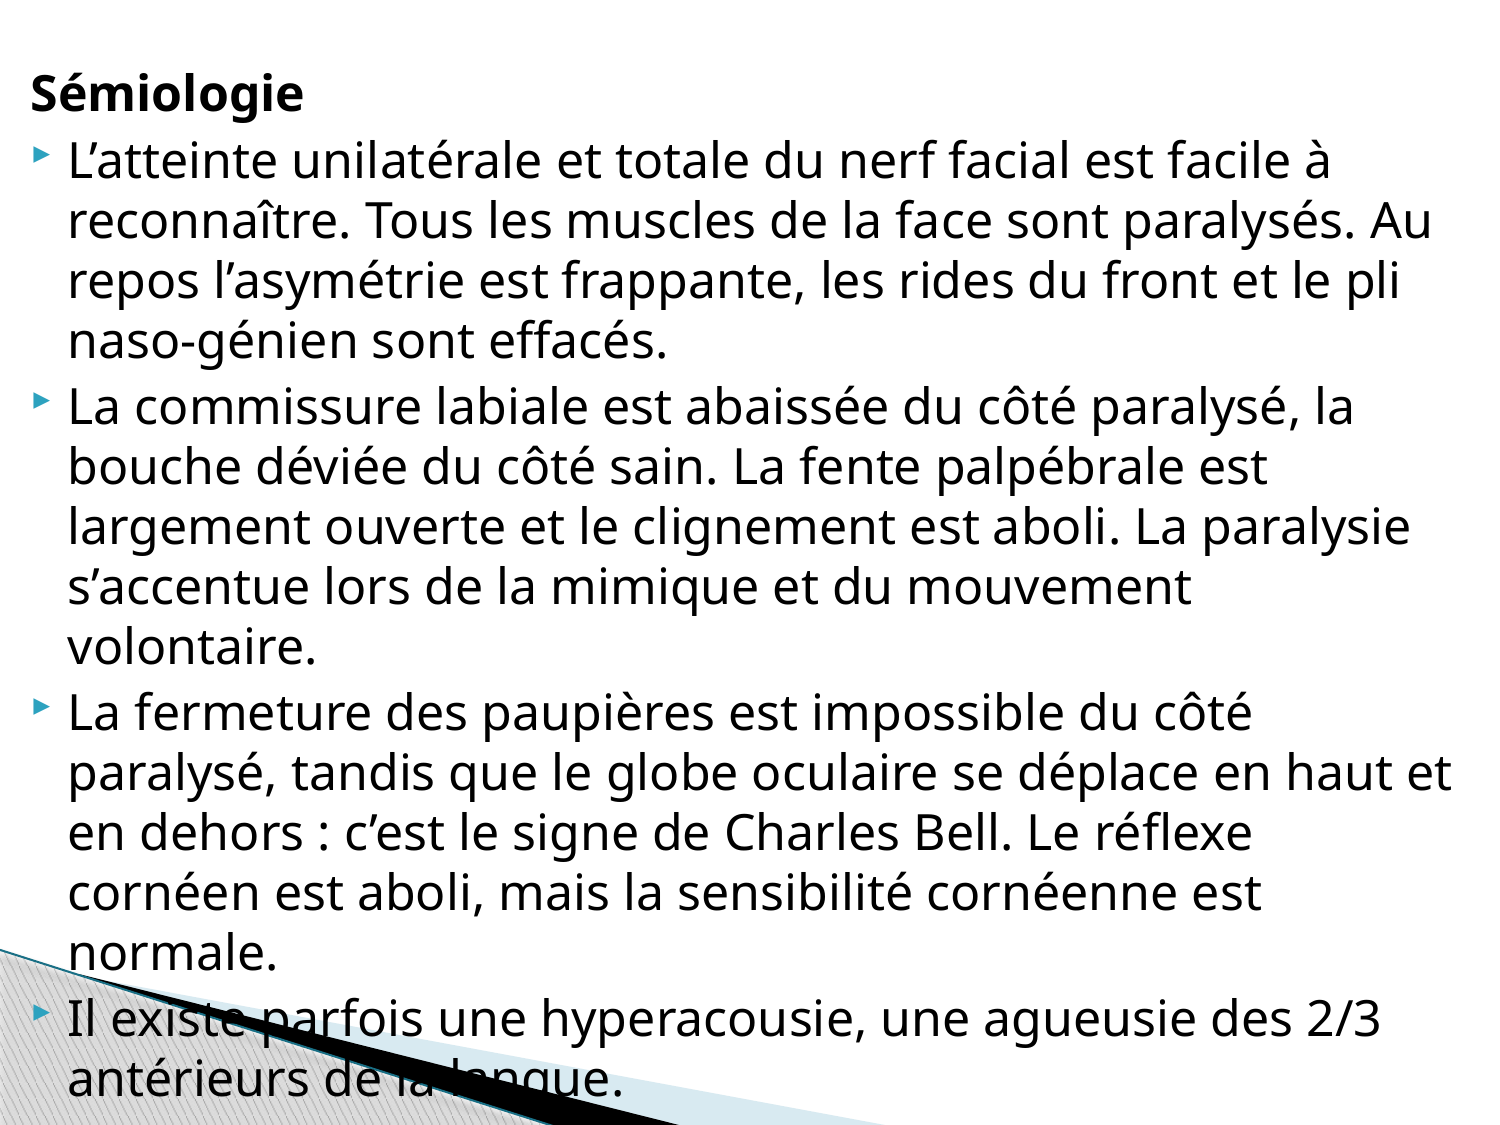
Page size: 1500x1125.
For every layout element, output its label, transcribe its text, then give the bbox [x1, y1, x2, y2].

list Sémiologie L’atteinte unilatérale et totale du nerf facial est facile à reconnaître. Tous les muscles de la face sont paralysés. Au repos l’asymétrie est frappante, les rides du front et le pli naso-génien sont effacés. La commissure labiale est abaissée du côté paralysé, la bouche déviée du côté sain. La fente palpébrale est largement ouverte et le clignement est aboli. La paralysie s’accentue lors de la mimique et du mouvement volontaire. La fermeture des paupières est impossible du côté paralysé, tandis que le globe oculaire se déplace en haut et en dehors : c’est le signe de Charles Bell. Le réflexe cornéen est aboli, mais la sensibilité cornéenne est normale. Il existe parfois une hyperacousie, une agueusie des 2/3 antérieurs de la langue. [0, 54, 1471, 1125]
